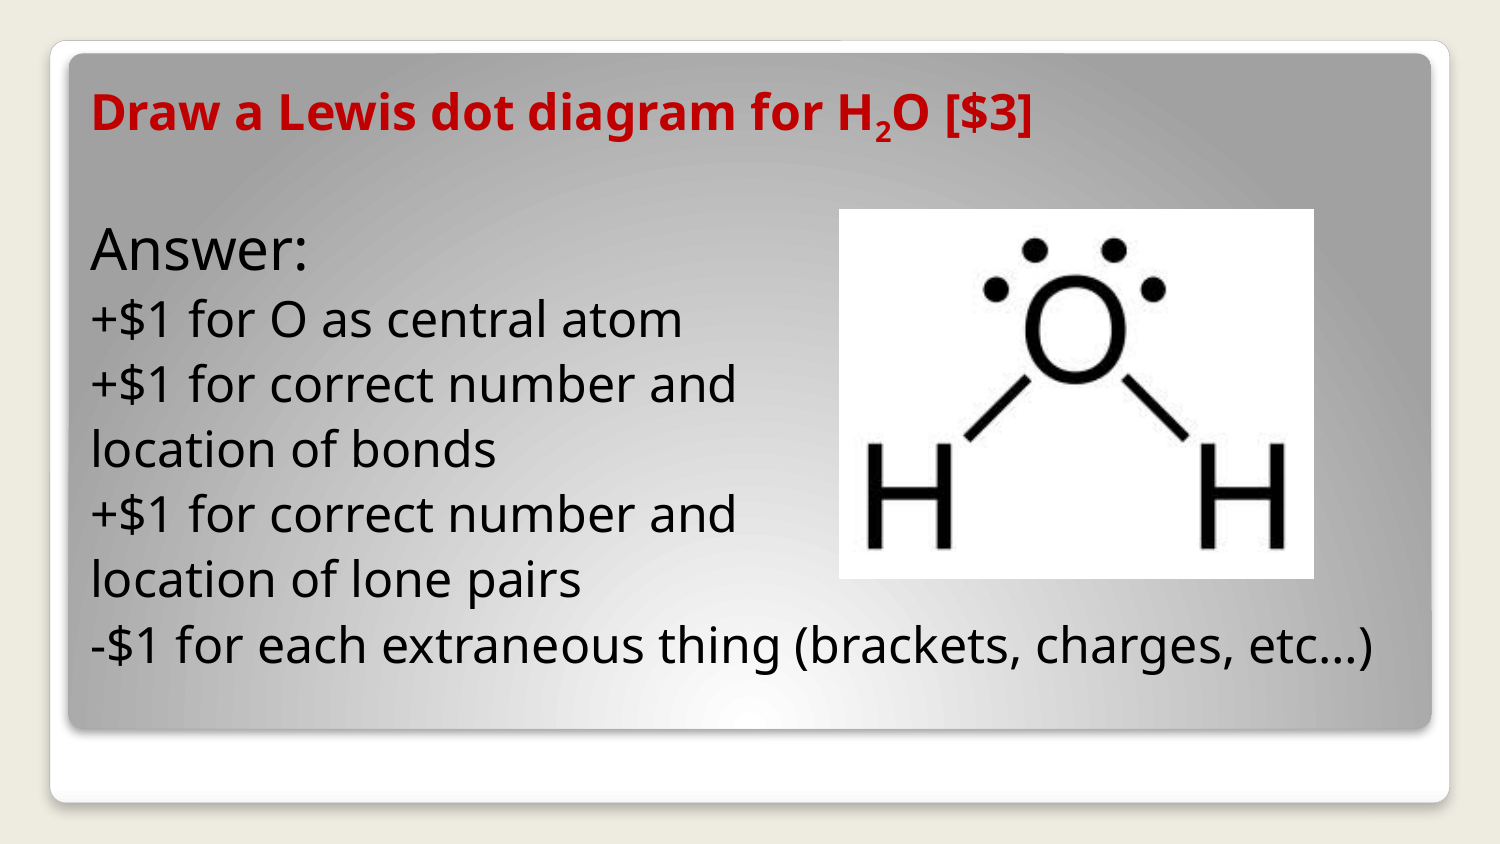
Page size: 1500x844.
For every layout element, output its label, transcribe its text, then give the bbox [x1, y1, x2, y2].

title Draw a Lewis dot diagram for H2O [$3] [75, 22, 1425, 164]
list Answer: +$1 for O as central atom +$1 for correct number and location of bonds +$1 for correct number and location of lone pairs -$1 for each extraneous thing (brackets, charges, etc…) [75, 196, 1425, 808]
picture [839, 209, 1314, 579]
